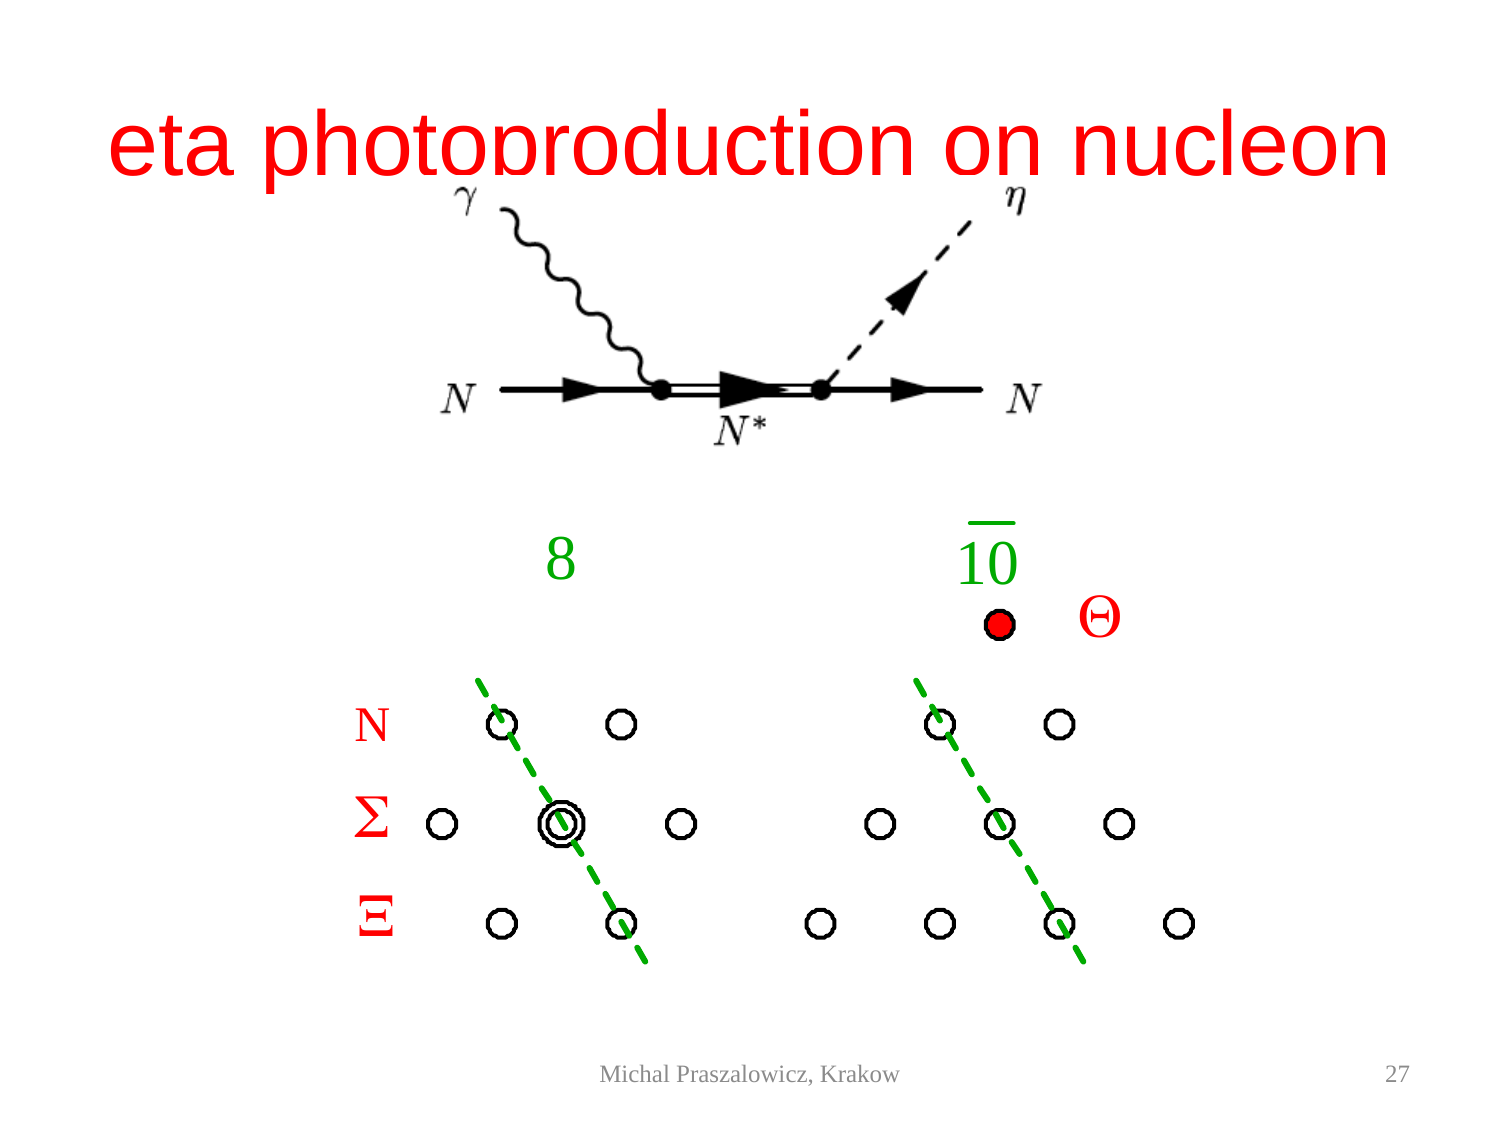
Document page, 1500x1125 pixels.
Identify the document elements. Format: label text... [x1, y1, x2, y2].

footer Michal Praszalowicz, Krakow [512, 1042, 988, 1103]
picture [310, 509, 1226, 1002]
picture [424, 175, 1061, 452]
slide_number 27 [1074, 1042, 1425, 1103]
title eta photoproduction on nucleon [75, 45, 1425, 233]
